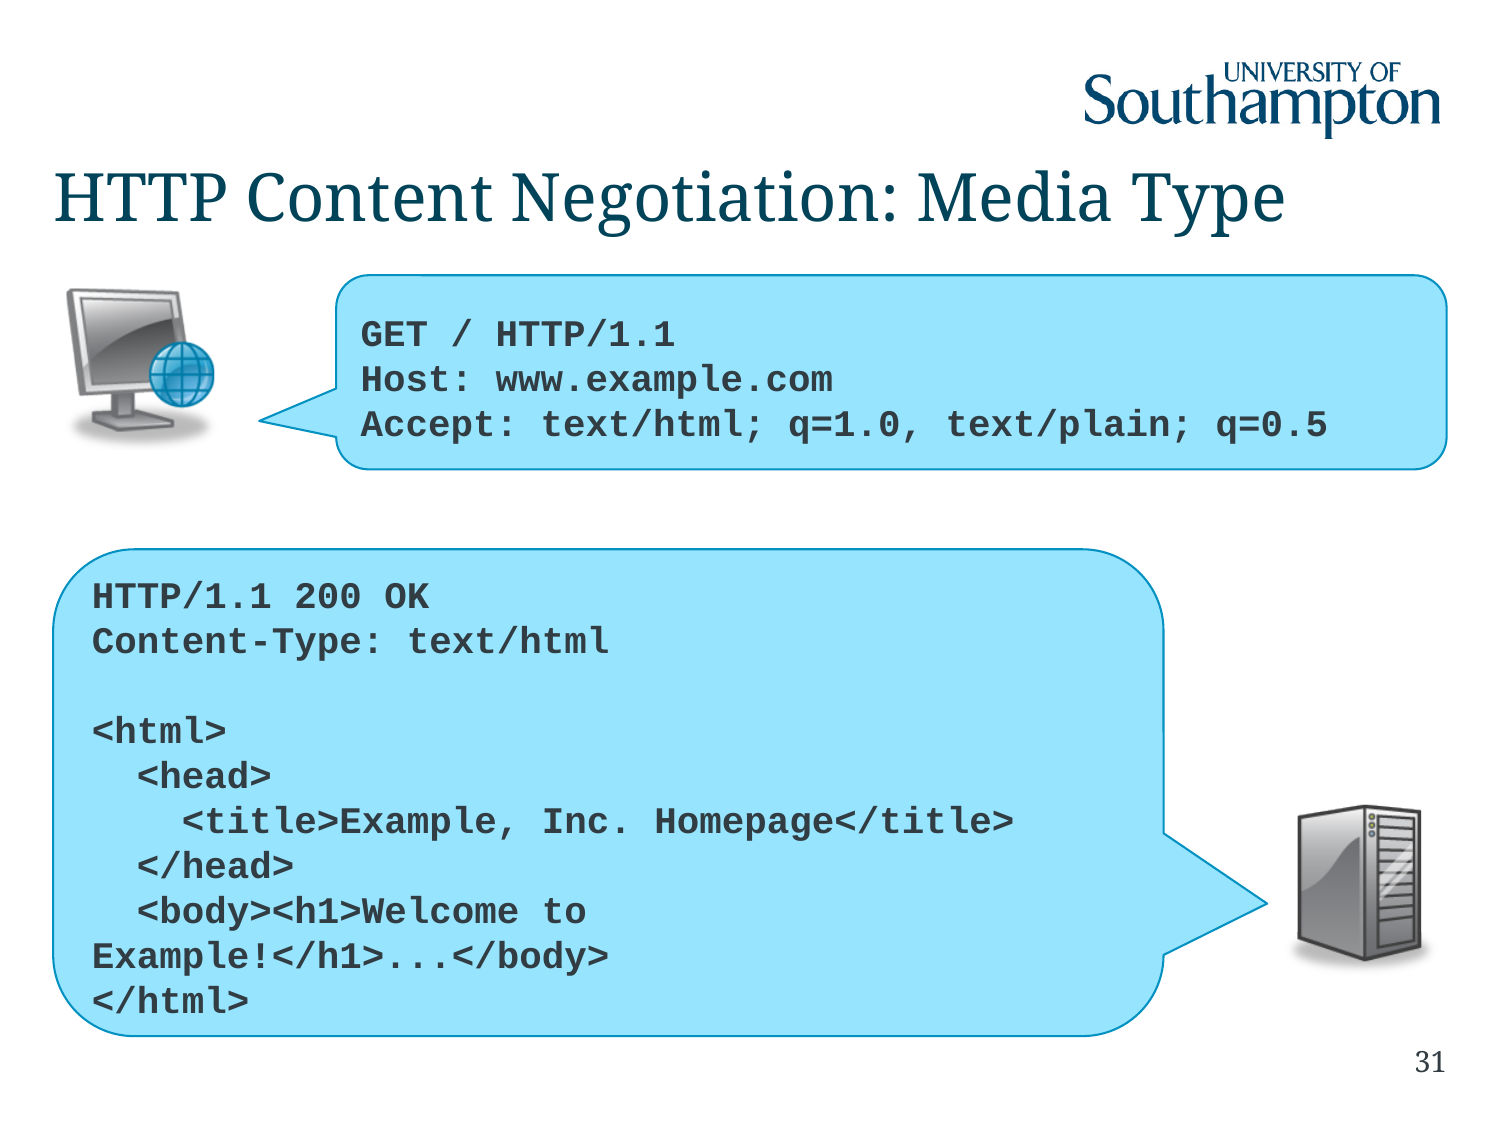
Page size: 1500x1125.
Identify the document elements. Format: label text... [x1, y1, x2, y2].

text_box HTTP/1.1 200 OK Content-Type: text/html <html> <head> <title>Example, Inc. Homepage</title> </head> <body><h1>Welcome to Example!</h1>...</body> </html> [53, 549, 1267, 1037]
title HTTP Content Negotiation: Media Type [52, 147, 1448, 255]
picture [1085, 62, 1440, 139]
picture [52, 274, 228, 450]
text_box GET / HTTP/1.1 Host: www.example.com Accept: text/html; q=1.0, text/plain; q=0.5 [259, 275, 1447, 470]
picture [1272, 801, 1447, 976]
slide_number 31 [1159, 1035, 1448, 1088]
